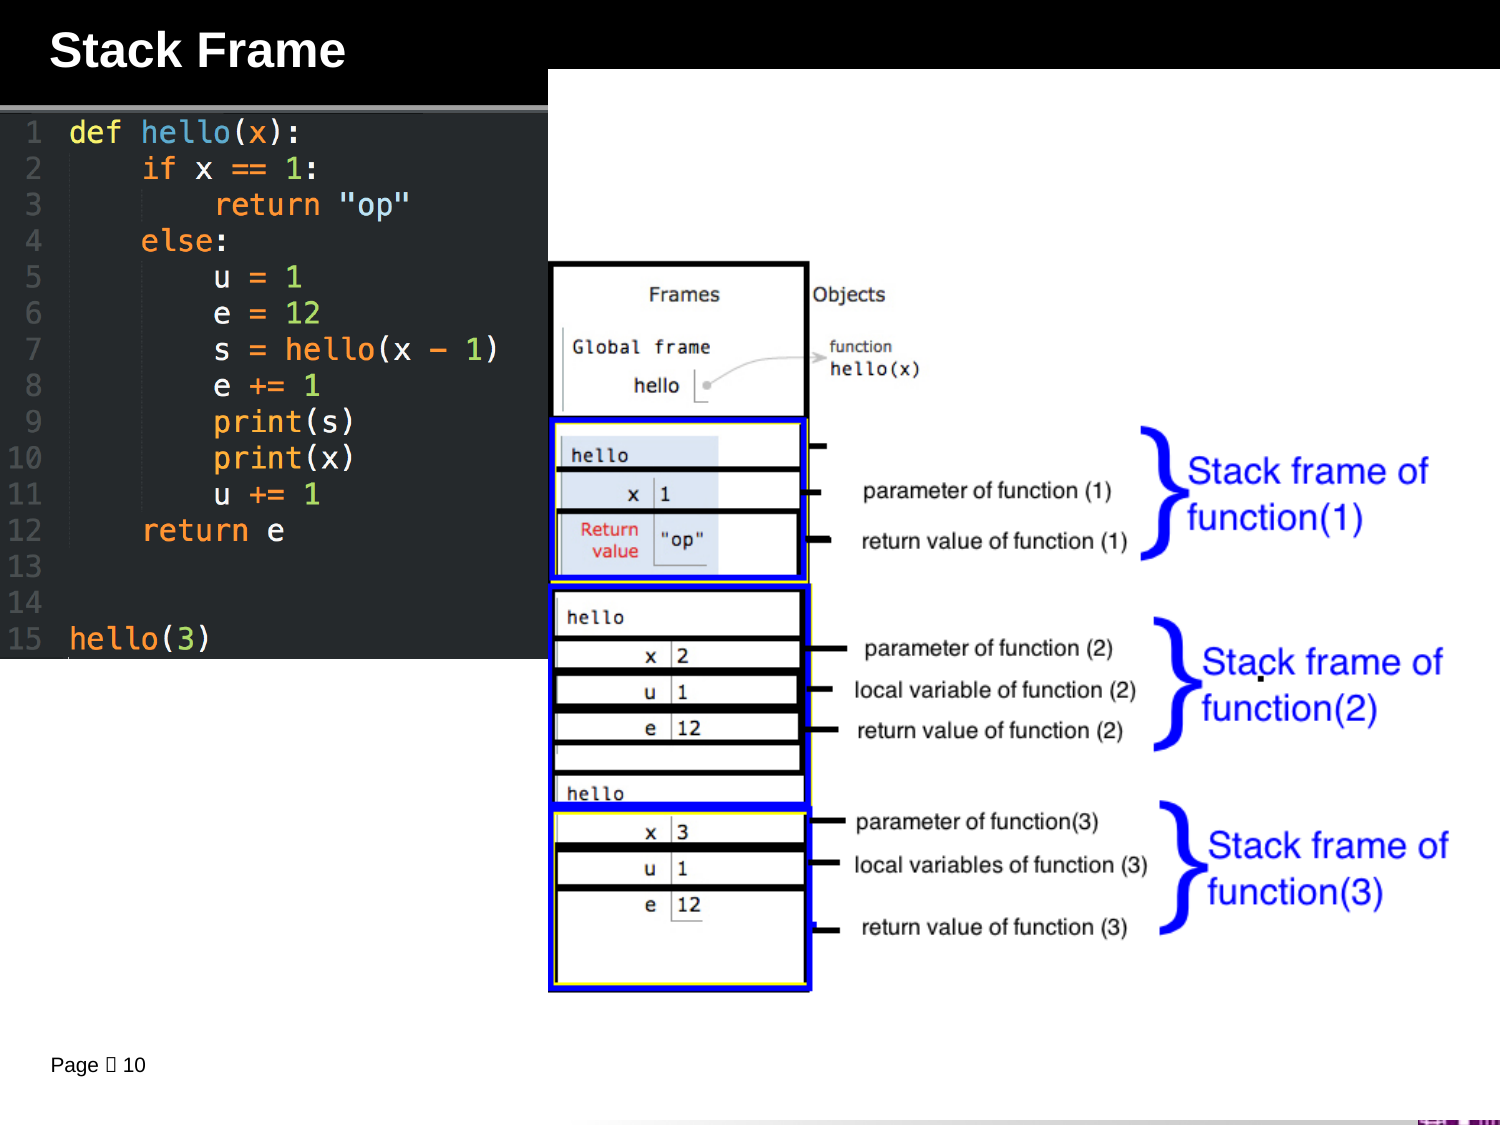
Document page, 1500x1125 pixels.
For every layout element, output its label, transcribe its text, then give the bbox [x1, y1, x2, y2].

picture [0, 0, 1500, 1125]
title Stack Frame [49, 16, 1447, 108]
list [0, 110, 543, 660]
